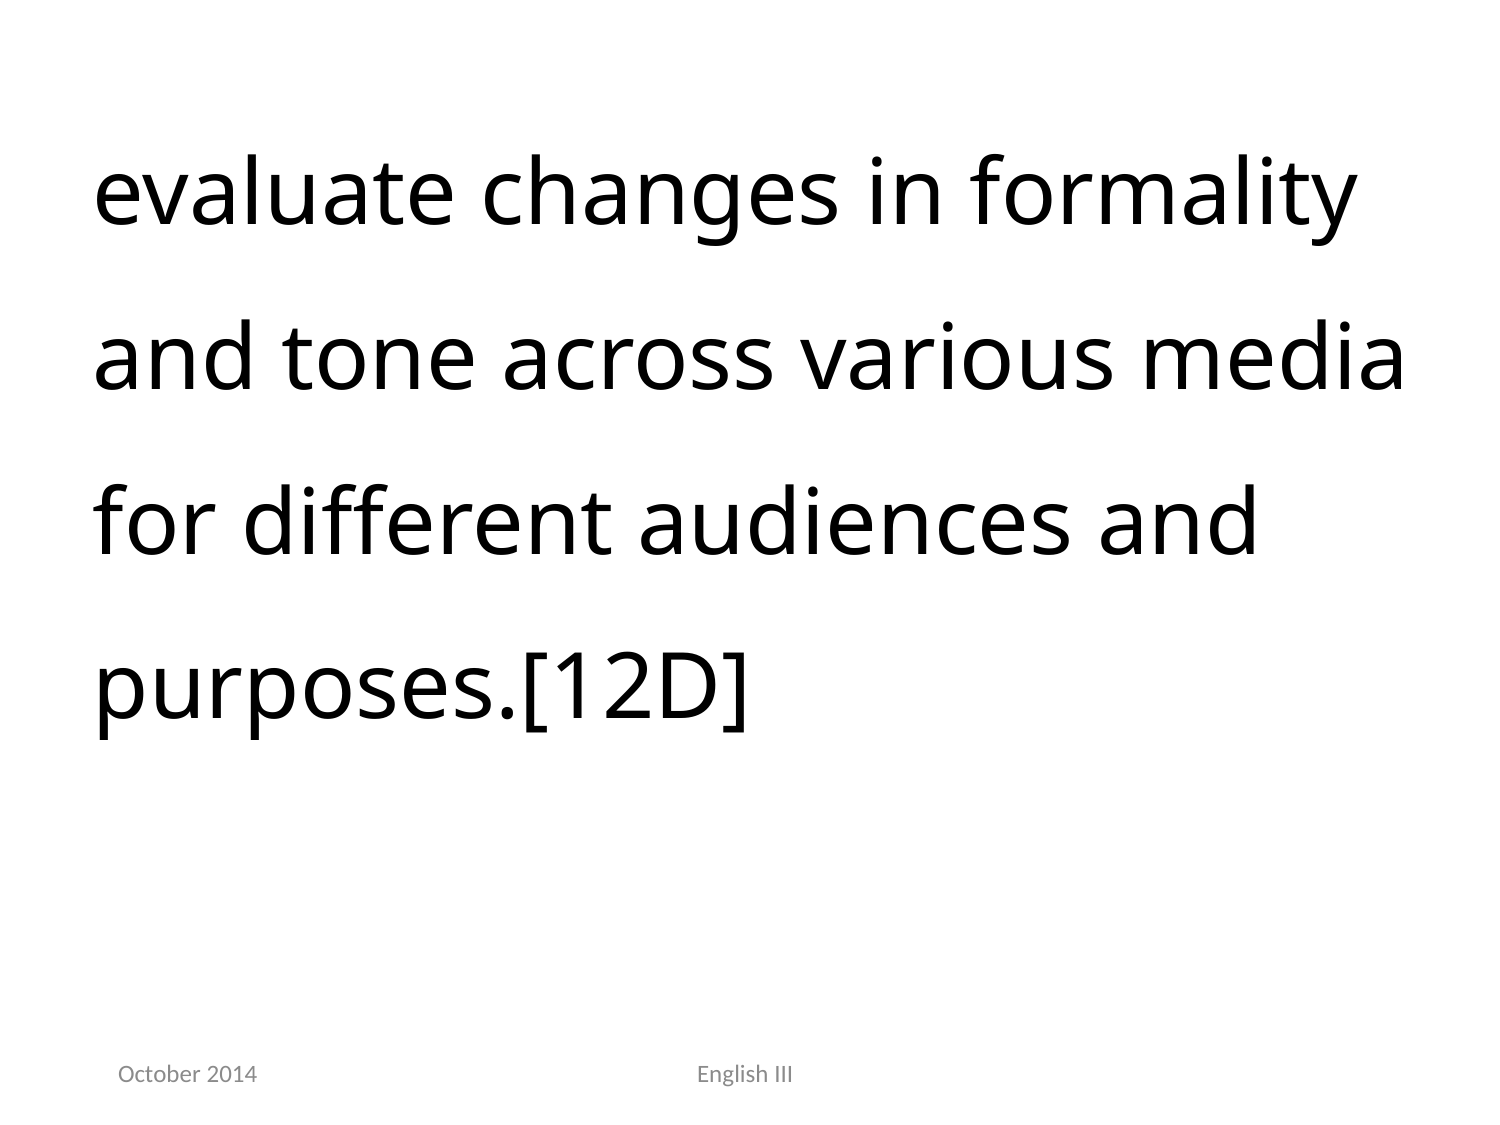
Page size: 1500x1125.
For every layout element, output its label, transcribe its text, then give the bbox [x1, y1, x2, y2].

subtitle evaluate changes in formality and tone across various media for different audiences and purposes.[12D] [78, 70, 1429, 1014]
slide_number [103, 1042, 441, 1103]
footer English III [492, 1042, 999, 1103]
